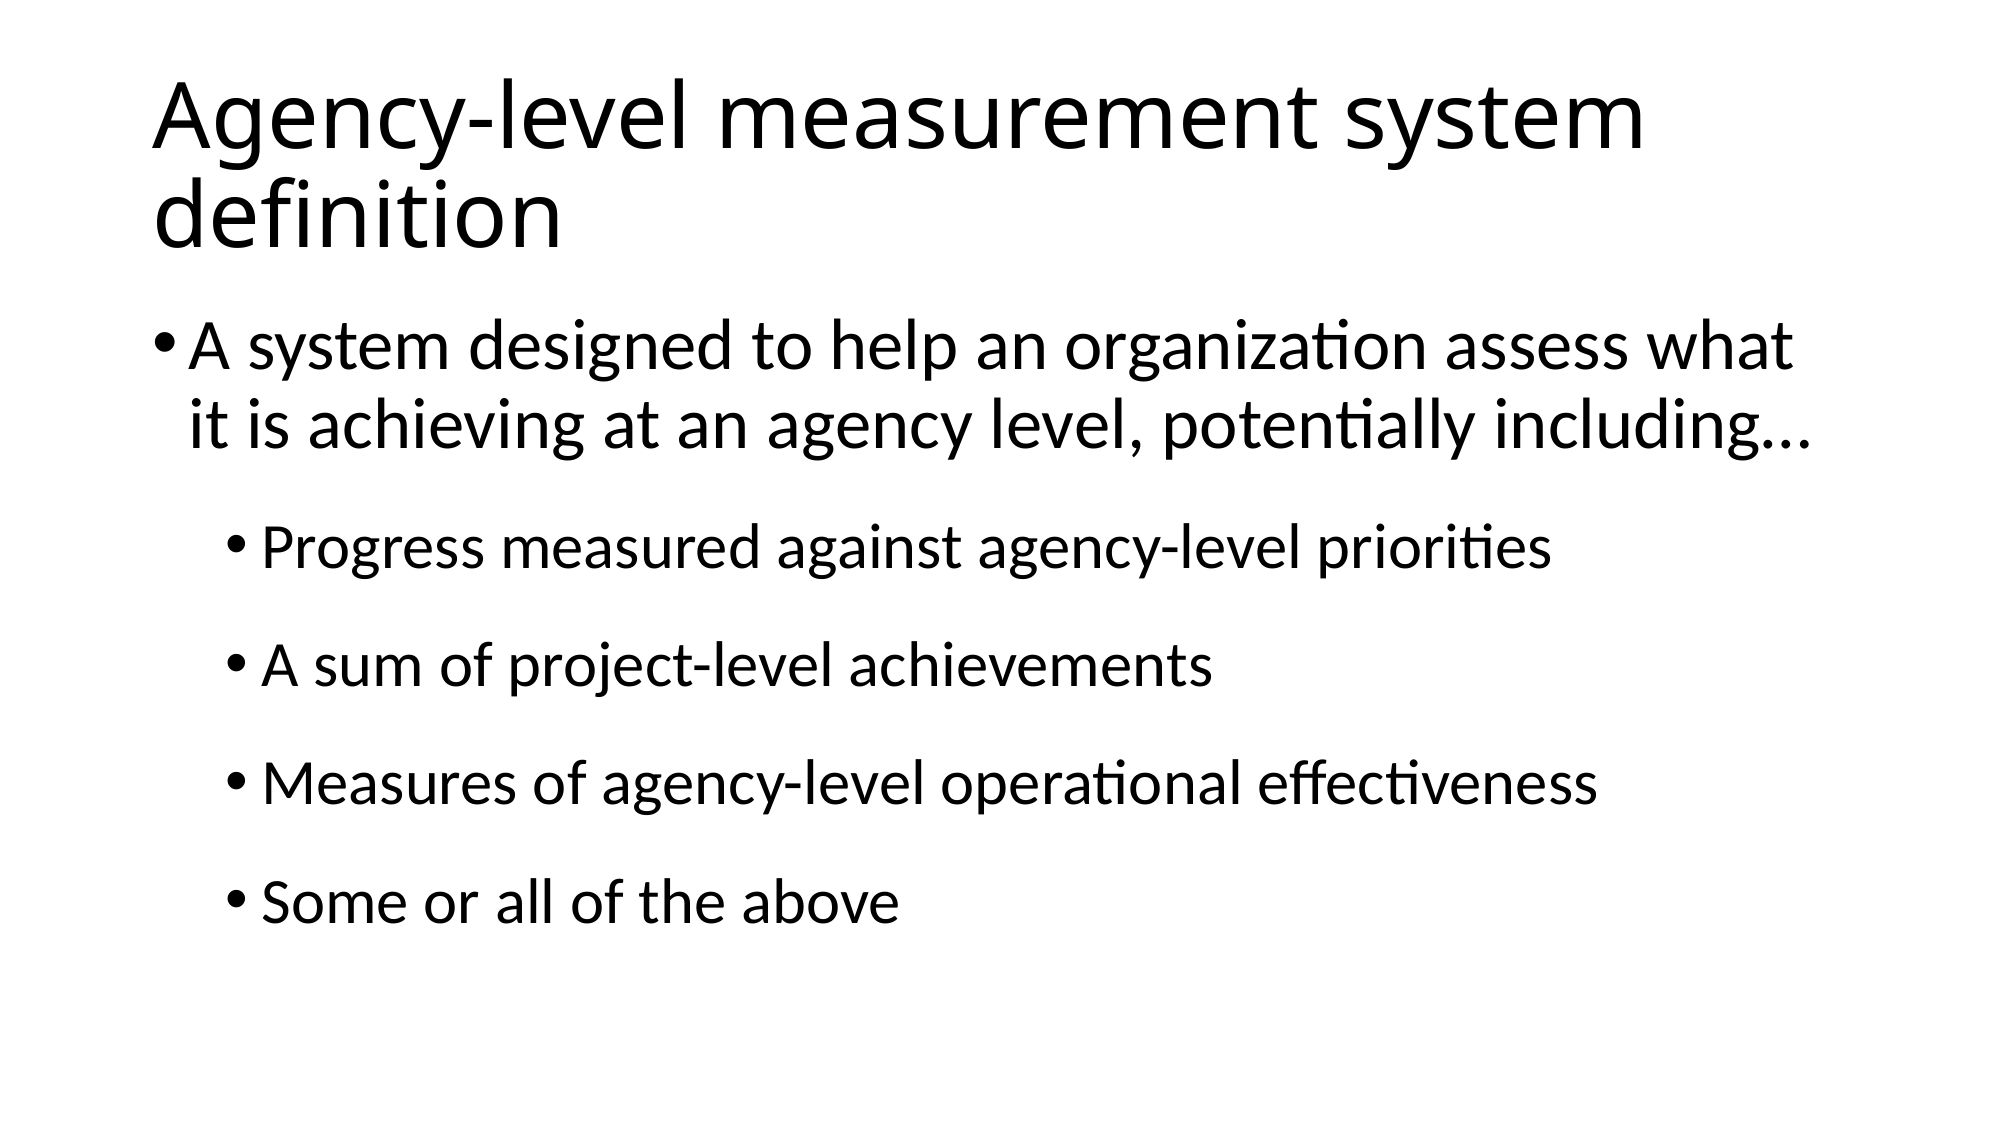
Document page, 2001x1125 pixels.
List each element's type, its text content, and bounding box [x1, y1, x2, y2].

title Agency-level measurement system definition [137, 59, 1863, 278]
list A system designed to help an organization assess what it is achieving at an agency level, potentially including… Progress measured against agency-level priorities A sum of project-level achievements Measures of agency-level operational effectiveness Some or all of the above [137, 299, 1863, 1014]
